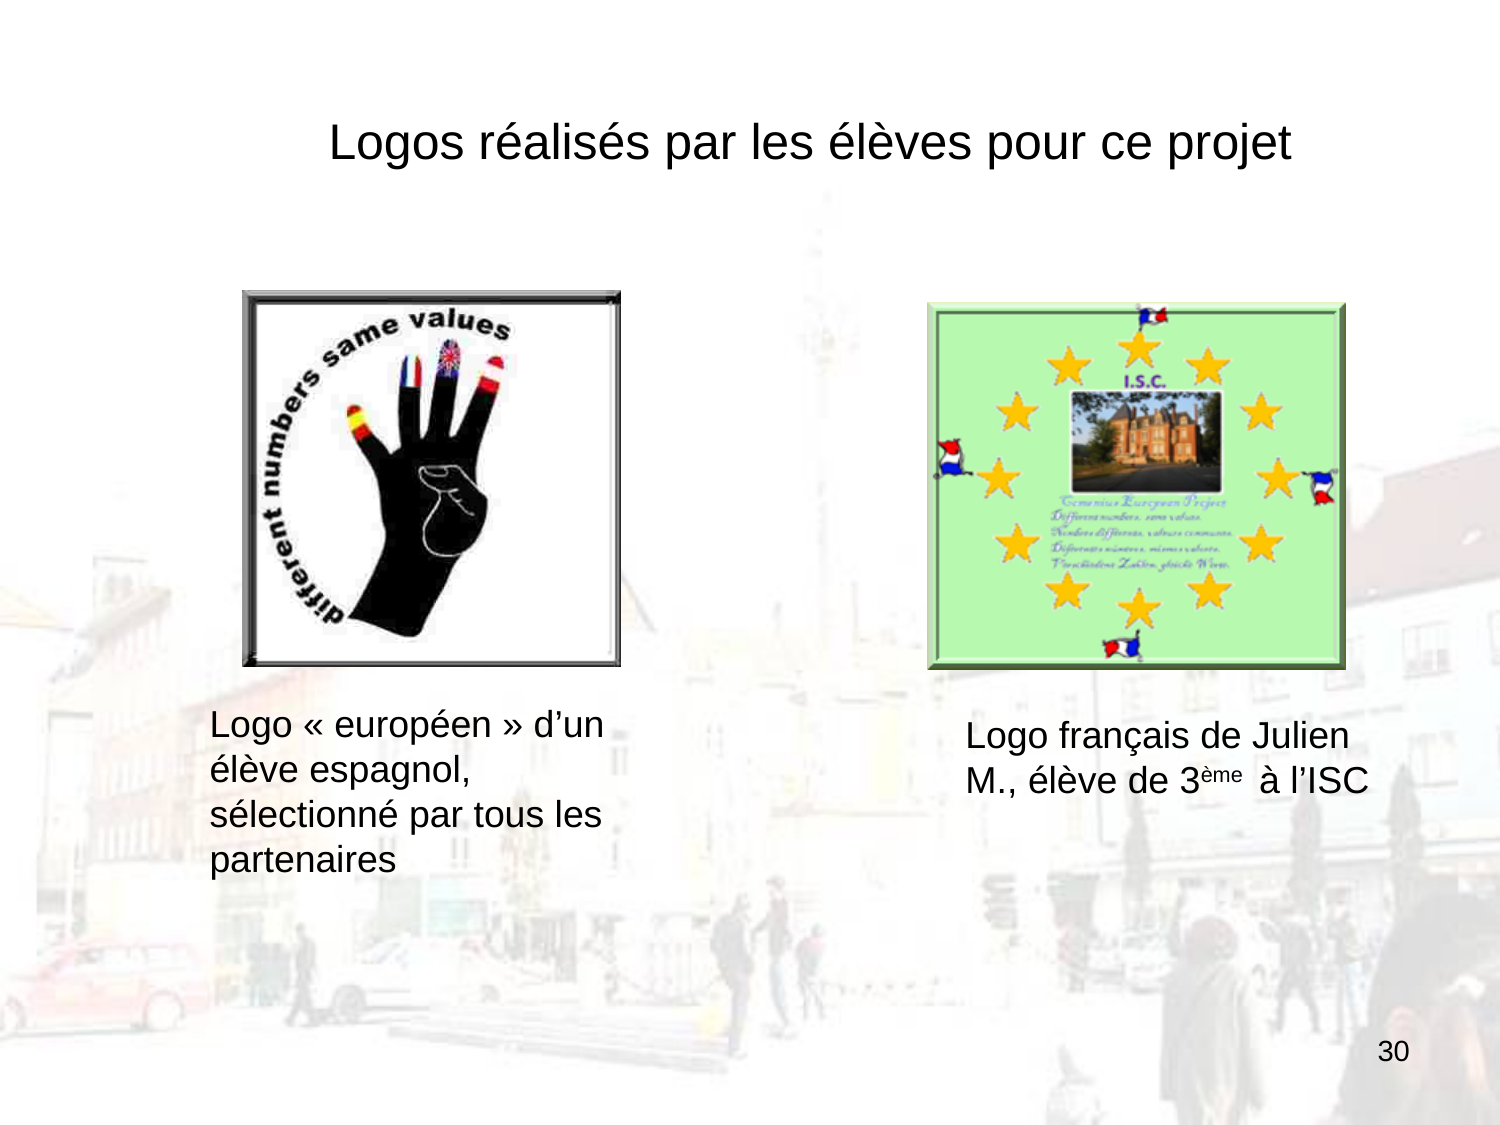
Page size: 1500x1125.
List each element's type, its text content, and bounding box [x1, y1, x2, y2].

text_box Logos réalisés par les élèves pour ce projet [313, 101, 1308, 177]
picture [0, 0, 1500, 1125]
text_box Logo « européen » d’un élève espagnol, sélectionné par tous les partenaires [194, 692, 668, 888]
slide_number 30 [1074, 1024, 1426, 1103]
text_box Logo français de Julien M., élève de 3ème à l’ISC [950, 704, 1415, 809]
